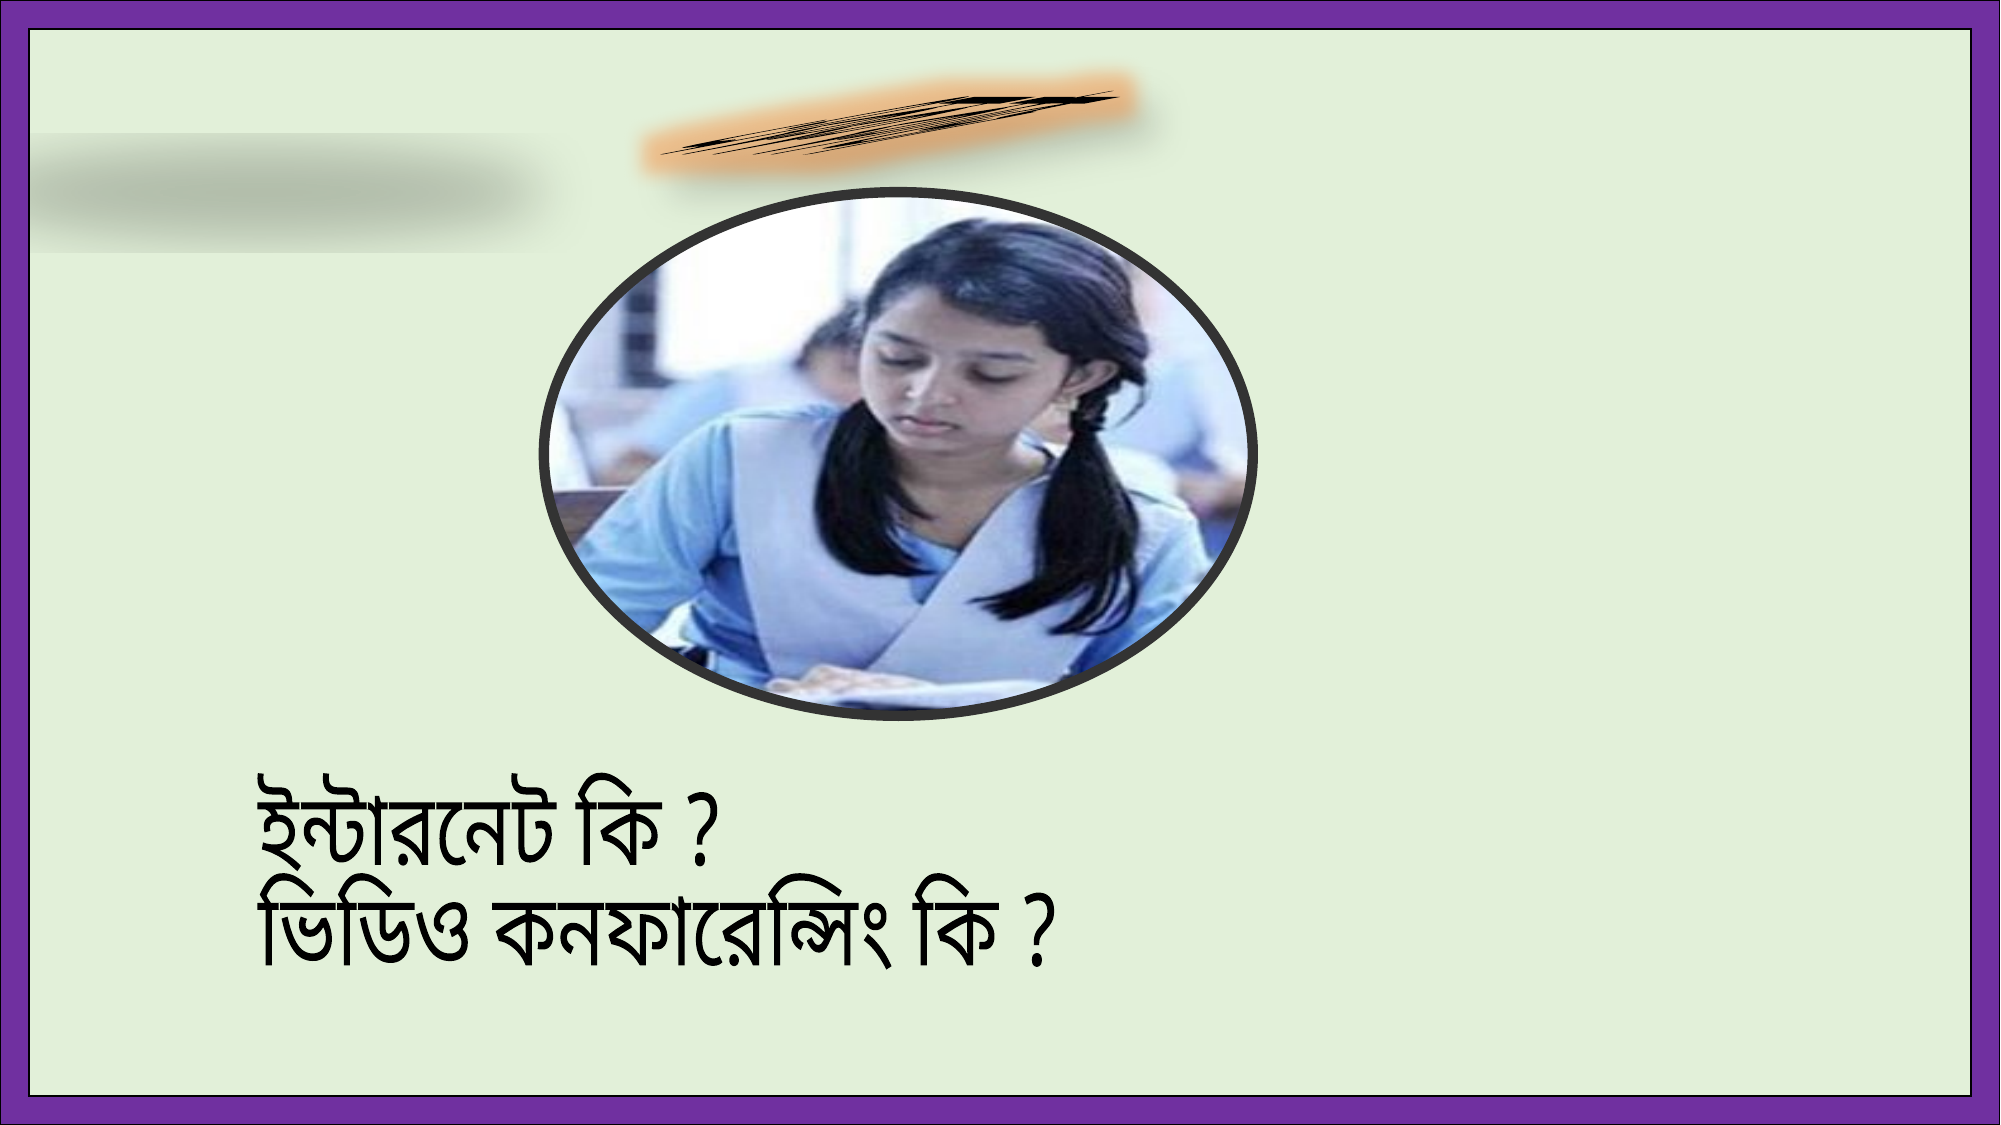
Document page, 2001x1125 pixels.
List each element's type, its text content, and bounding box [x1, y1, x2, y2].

picture [543, 192, 1253, 716]
text_box একক কাজ [660, 90, 1121, 155]
text_box [0, 0, 2000, 1125]
